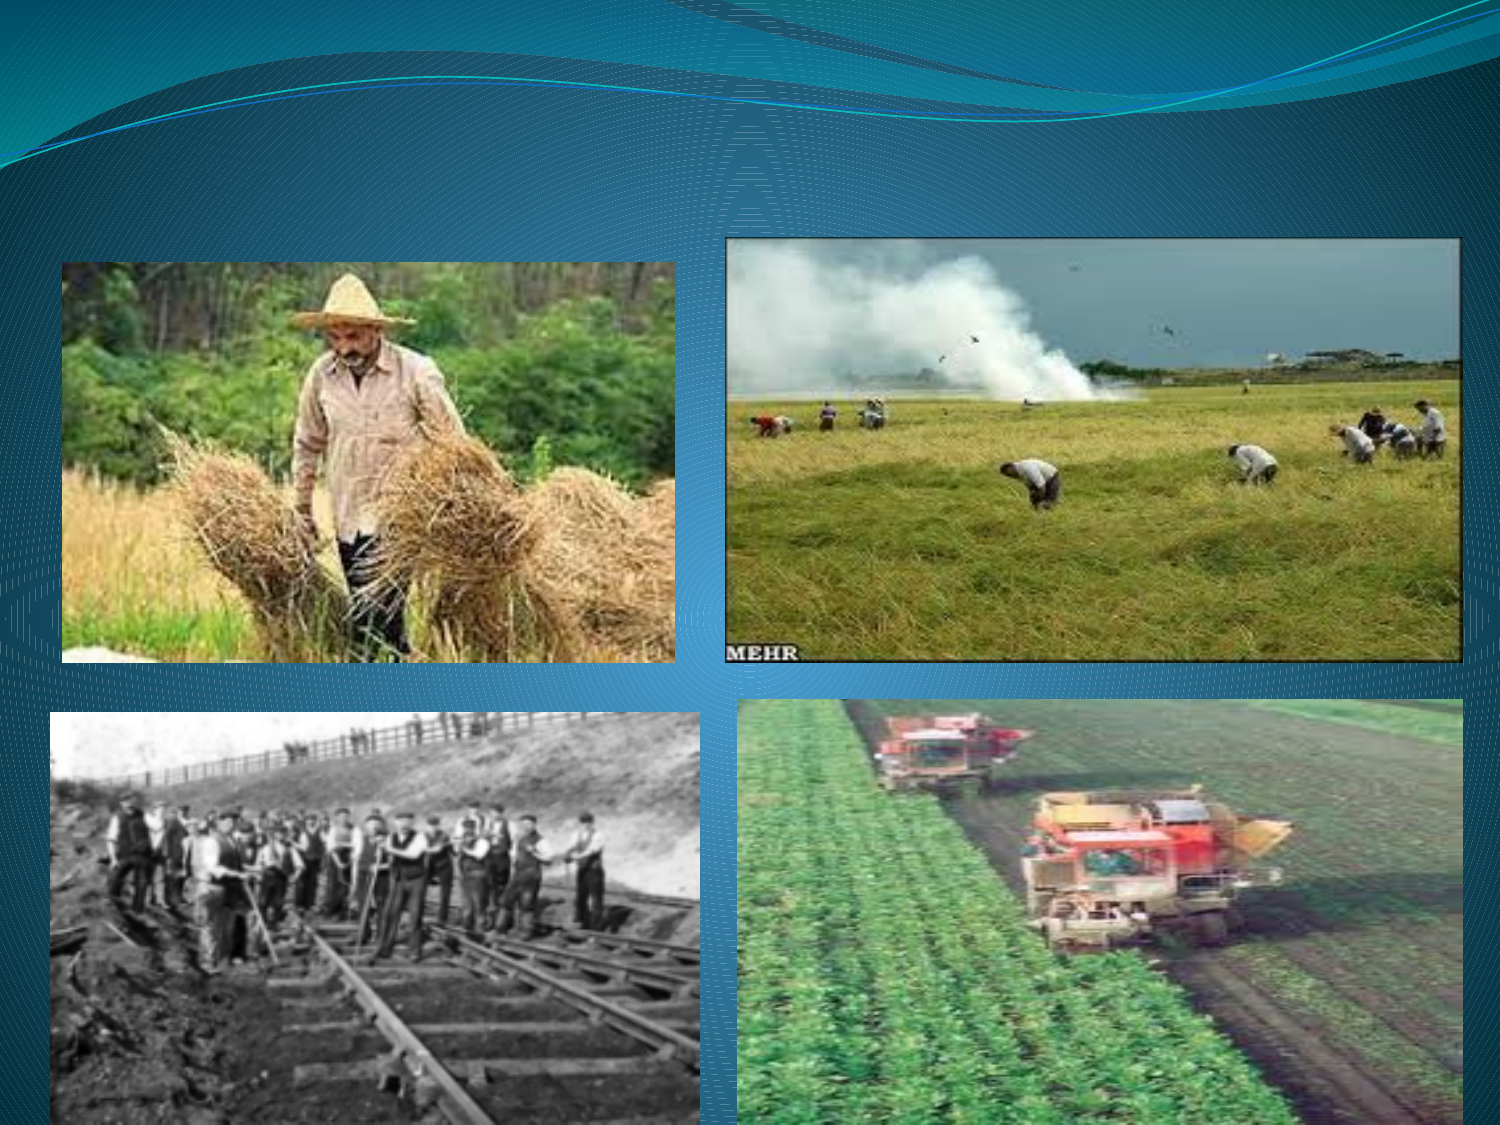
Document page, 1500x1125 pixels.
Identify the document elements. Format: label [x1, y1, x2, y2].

picture [62, 262, 676, 663]
picture [49, 712, 701, 1125]
picture [724, 237, 1463, 663]
picture [737, 699, 1463, 1125]
